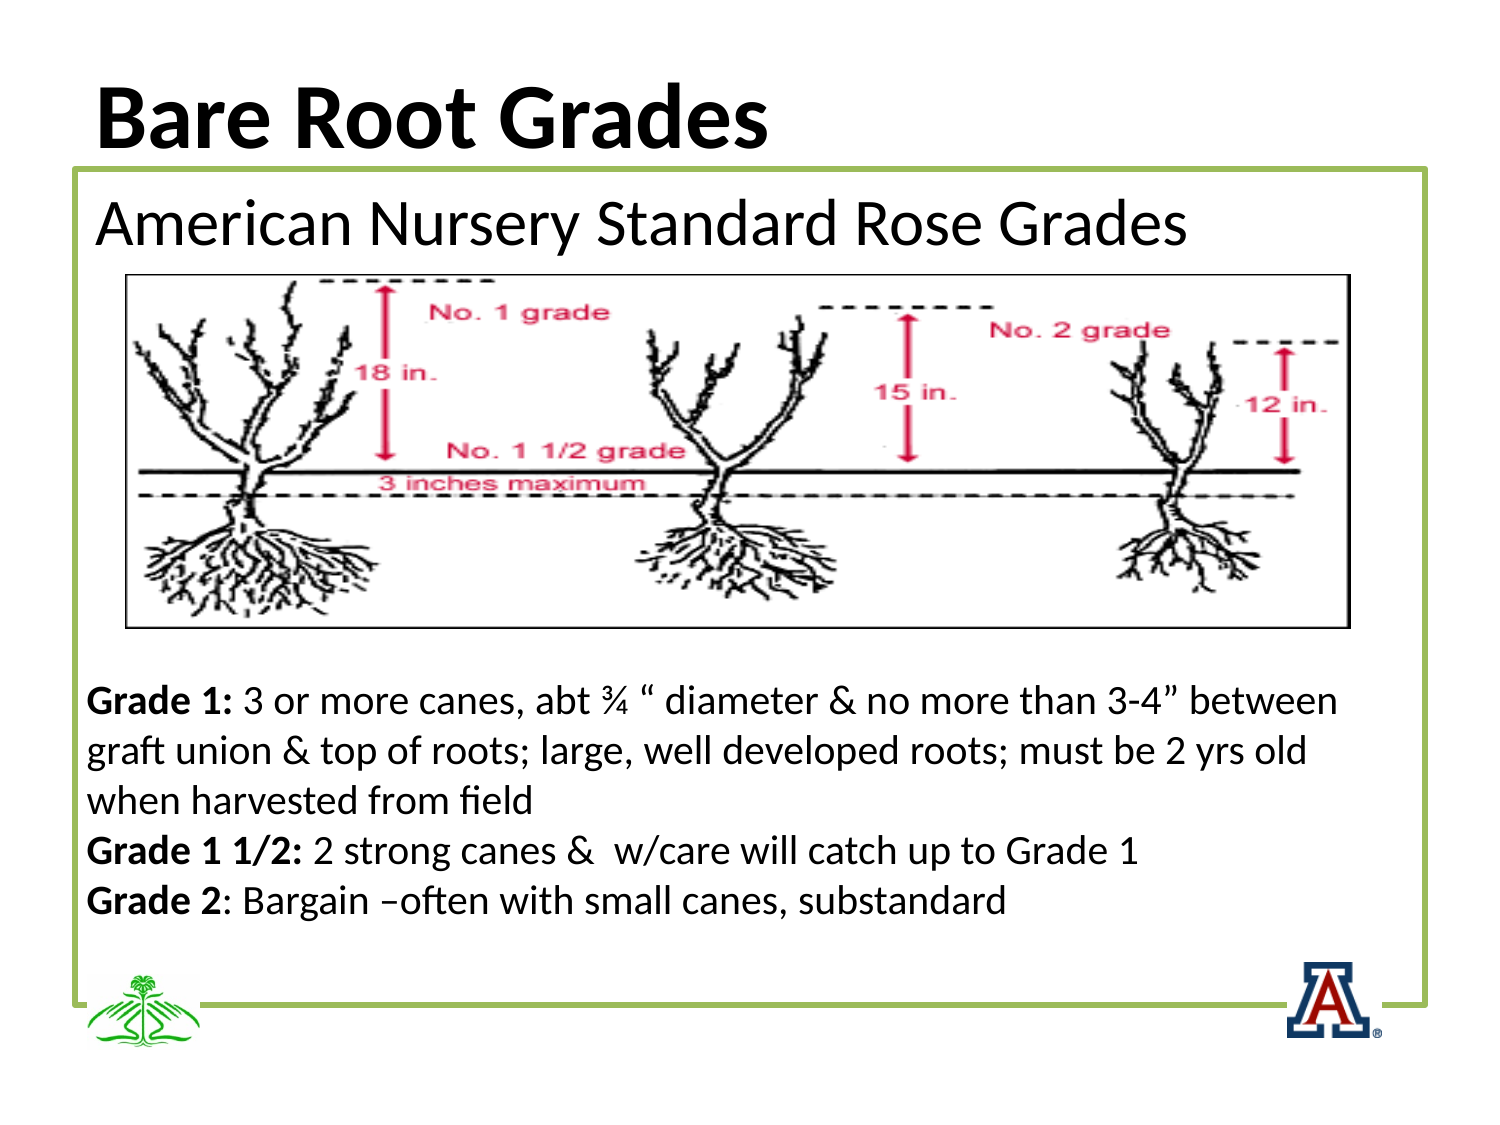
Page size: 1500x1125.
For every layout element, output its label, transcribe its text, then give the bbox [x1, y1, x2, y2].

text_box Grade 1: 3 or more canes, abt ¾ “ diameter & no more than 3-4” between graft union & top of roots; large, well developed roots; must be 2 yrs old when harvested from field Grade 1 1/2: 2 strong canes & w/care will catch up to Grade 1 Grade 2: Bargain –often with small canes, substandard [66, 662, 1417, 933]
picture [1287, 962, 1382, 1038]
list American Nursery Standard Rose Grades [73, 167, 1427, 1007]
picture [124, 274, 1351, 629]
title Bare Root Grades [75, 45, 1425, 167]
picture [87, 974, 201, 1051]
